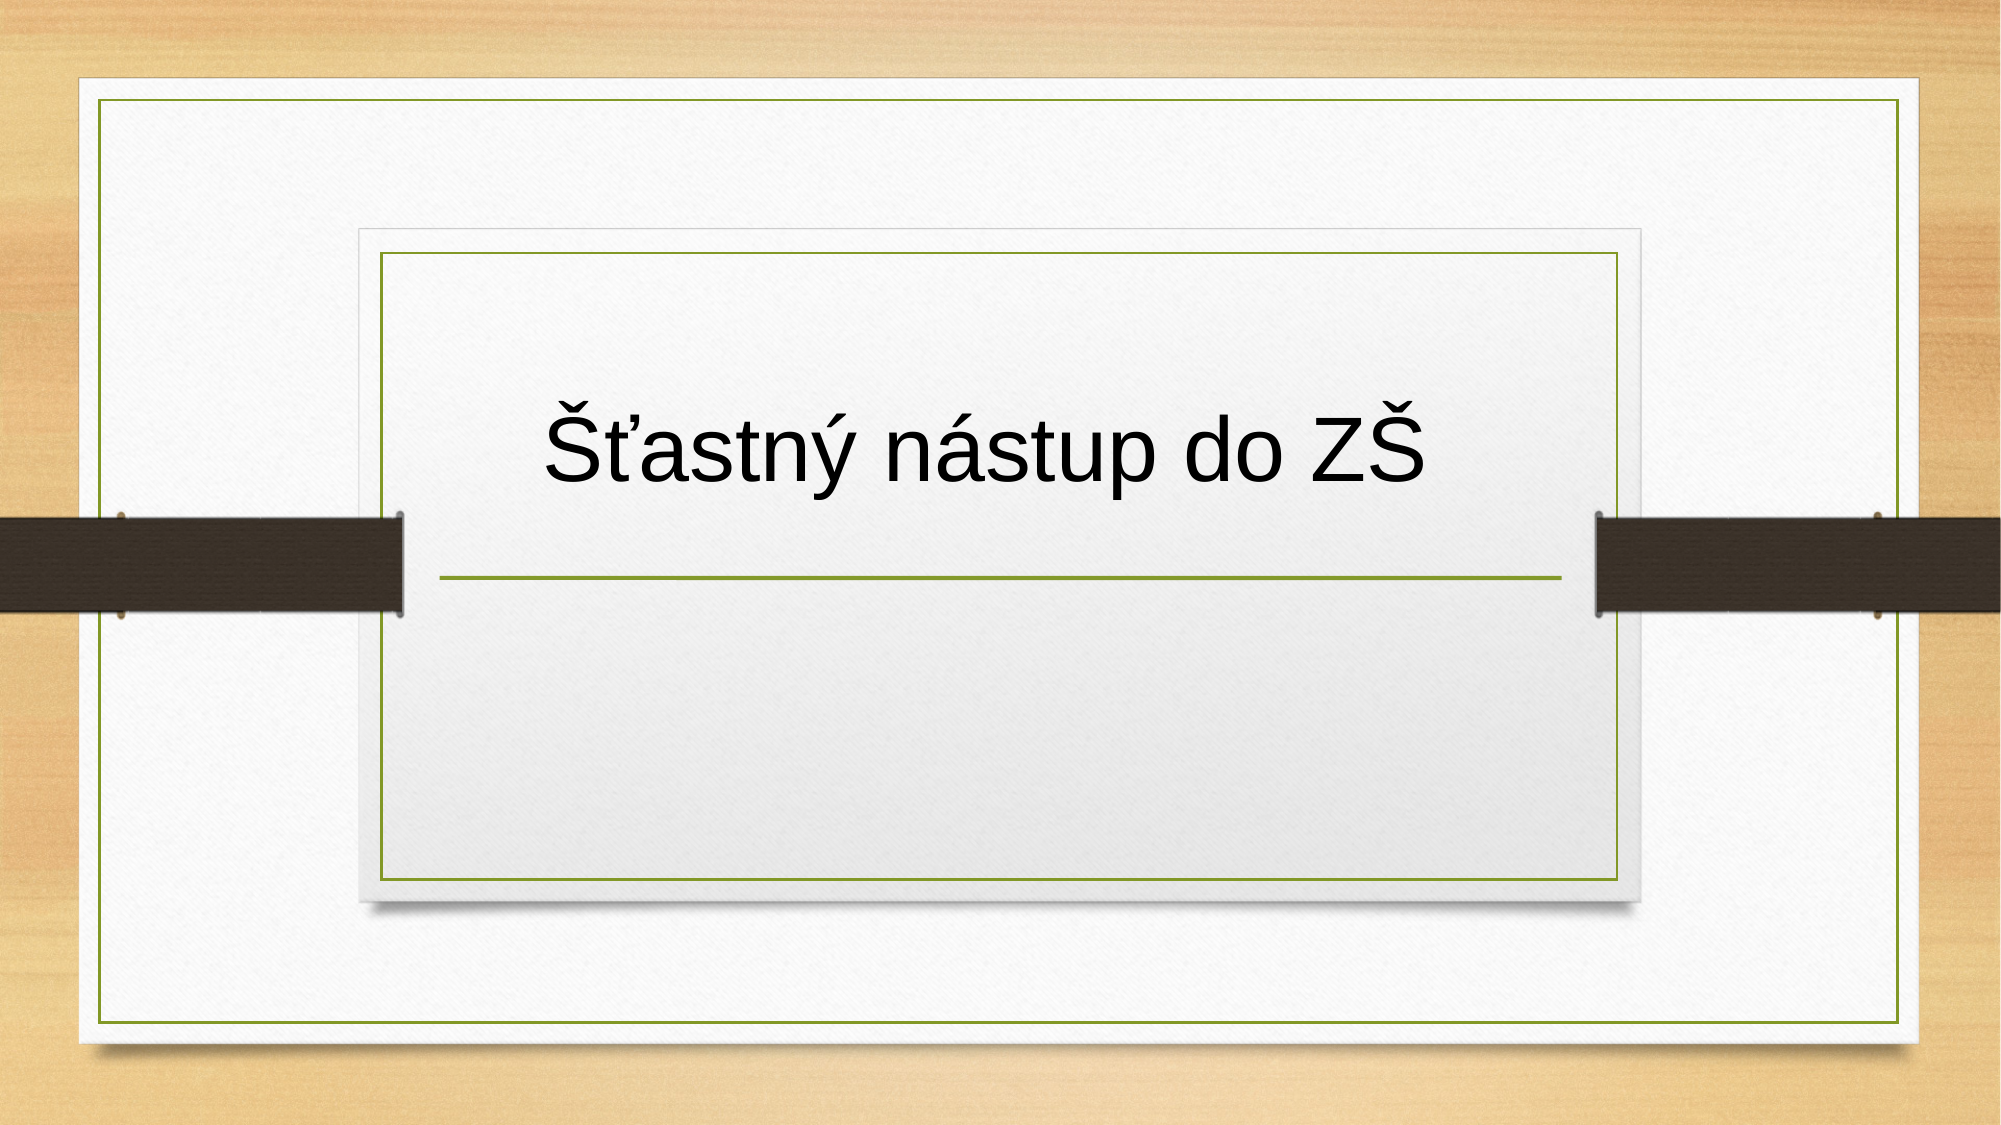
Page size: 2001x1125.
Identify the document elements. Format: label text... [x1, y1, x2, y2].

picture [0, 0, 2001, 1125]
list Šťastný nástup do ZŠ [99, 263, 1898, 914]
